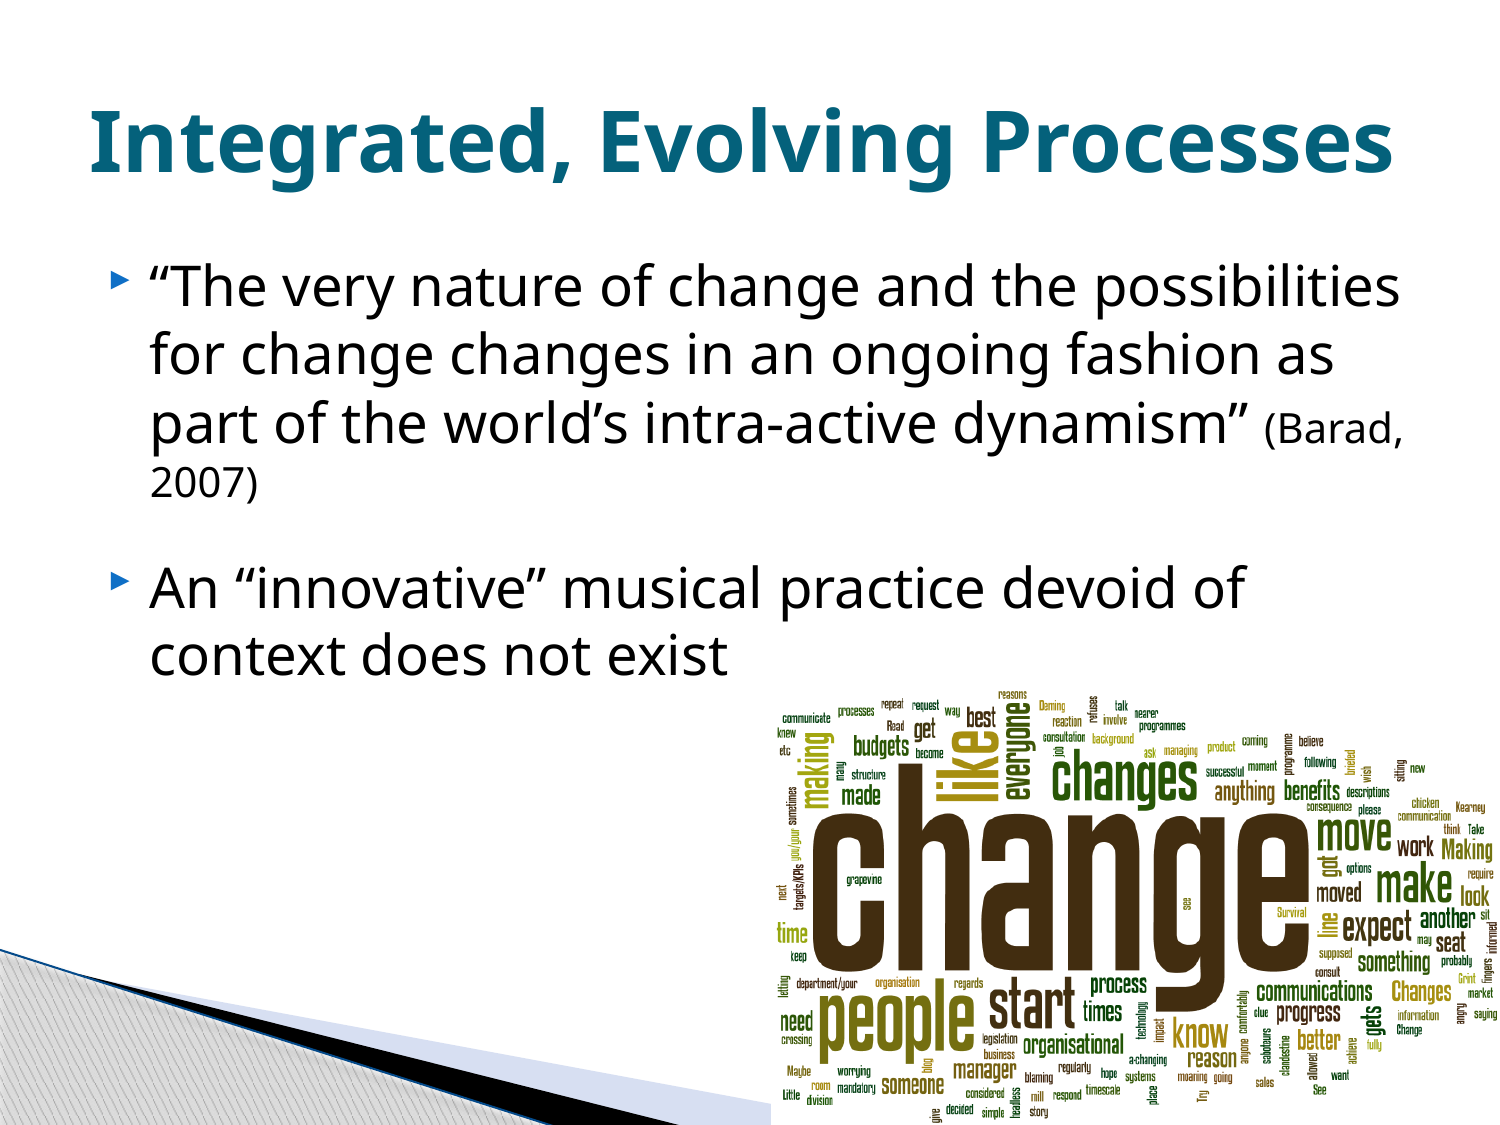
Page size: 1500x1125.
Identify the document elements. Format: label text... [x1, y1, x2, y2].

list “The very nature of change and the possibilities for change changes in an ongoing fashion as part of the world’s intra-active dynamism” (Barad, 2007) An “innovative” musical practice devoid of context does not exist [75, 243, 1425, 986]
picture [771, 687, 1500, 1125]
title Integrated, Evolving Processes [75, 45, 1425, 233]
